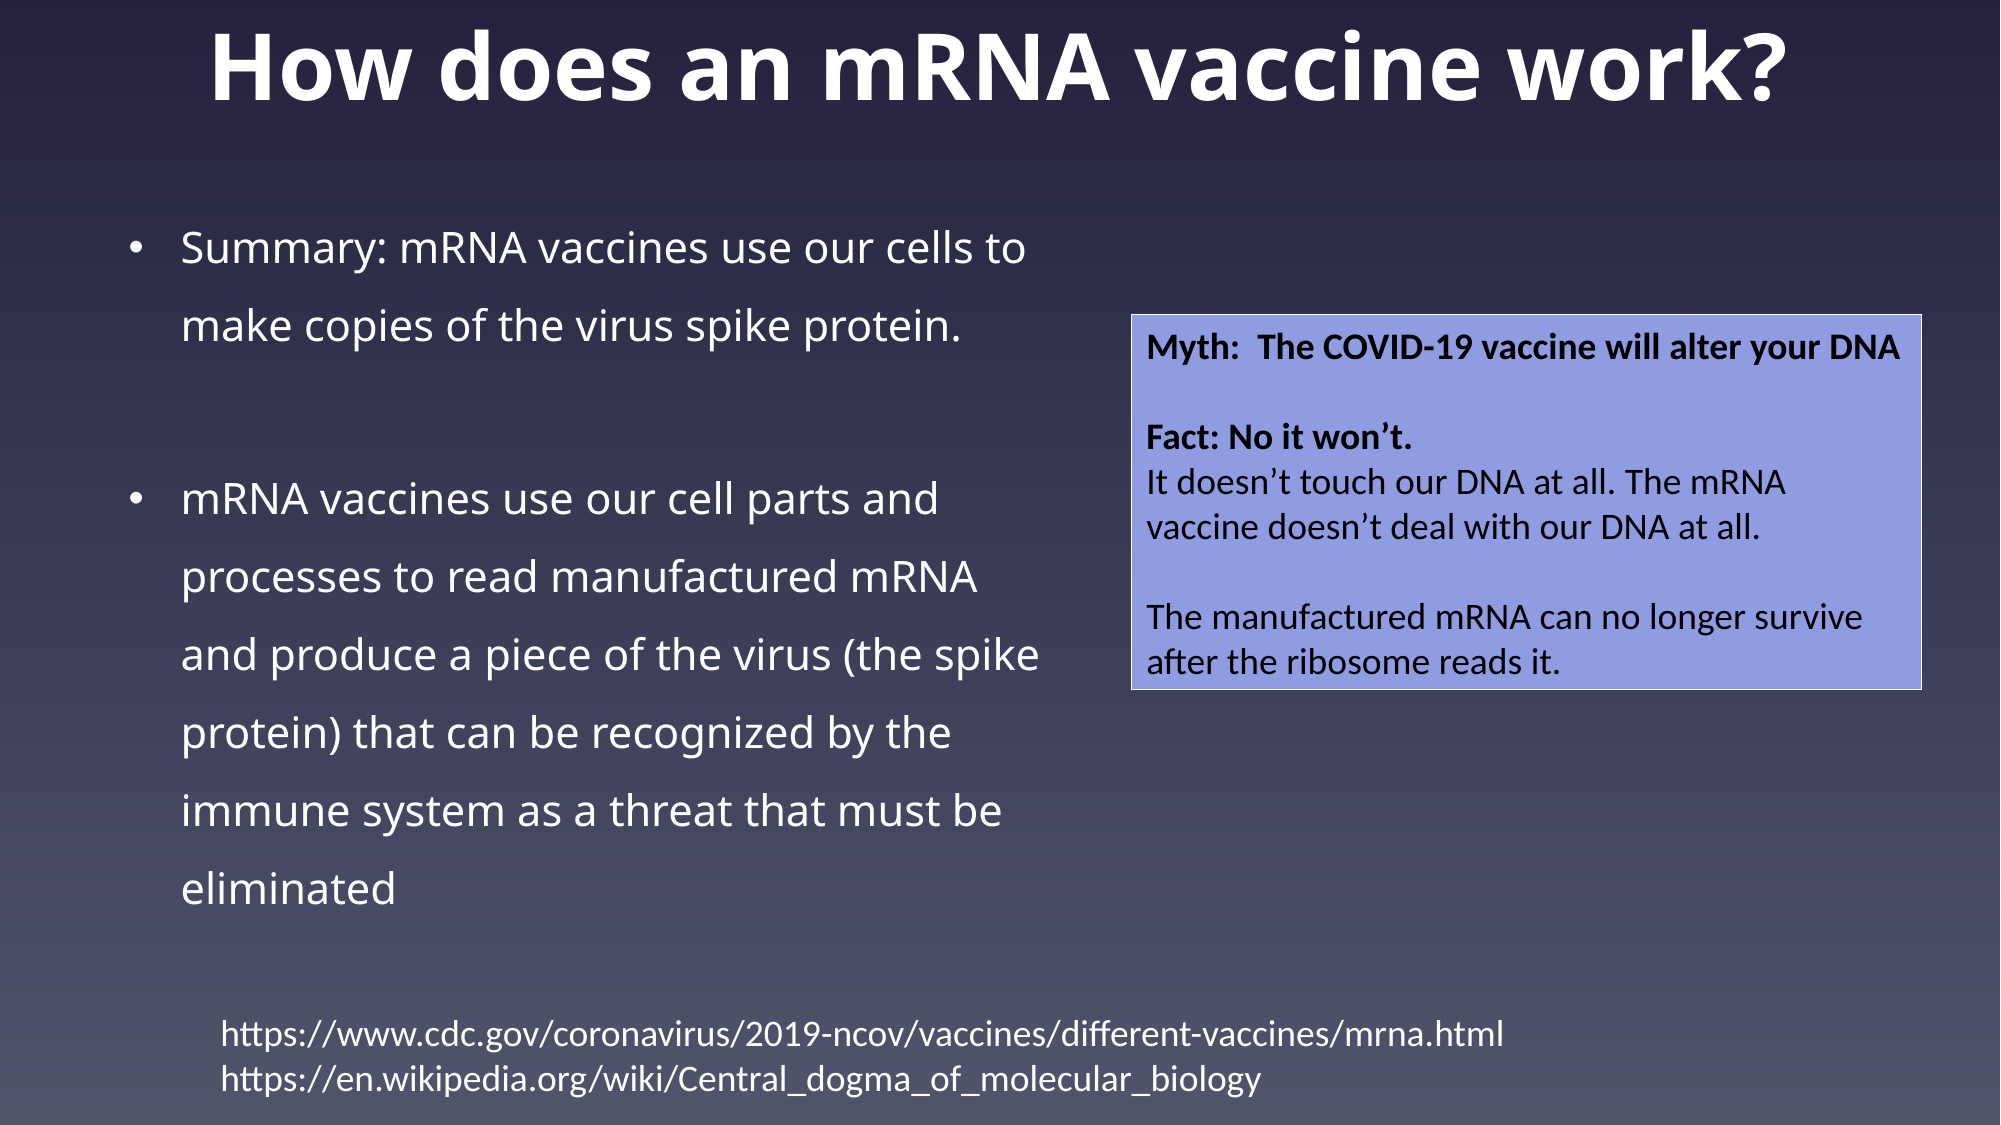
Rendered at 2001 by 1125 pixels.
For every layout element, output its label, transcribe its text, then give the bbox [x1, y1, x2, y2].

text_box https://www.cdc.gov/coronavirus/2019-ncov/vaccines/different-vaccines/mrna.html https://en.wikipedia.org/wiki/Central_dogma_of_molecular_biology [205, 1001, 1839, 1106]
title How does an mRNA vaccine work? [135, 0, 1861, 218]
text_box Myth: The COVID-19 vaccine will alter your DNA Fact: No it won’t. It doesn’t touch our DNA at all. The mRNA vaccine doesn’t deal with our DNA at all. The manufactured mRNA can no longer survive after the ribosome reads it. [1131, 314, 1922, 690]
list Summary: mRNA vaccines use our cells to make copies of the virus spike protein. mRNA vaccines use our cell parts and processes to read manufactured mRNA and produce a piece of the virus (the spike protein) that can be recognized by the immune system as a threat that must be eliminated [113, 186, 1060, 979]
